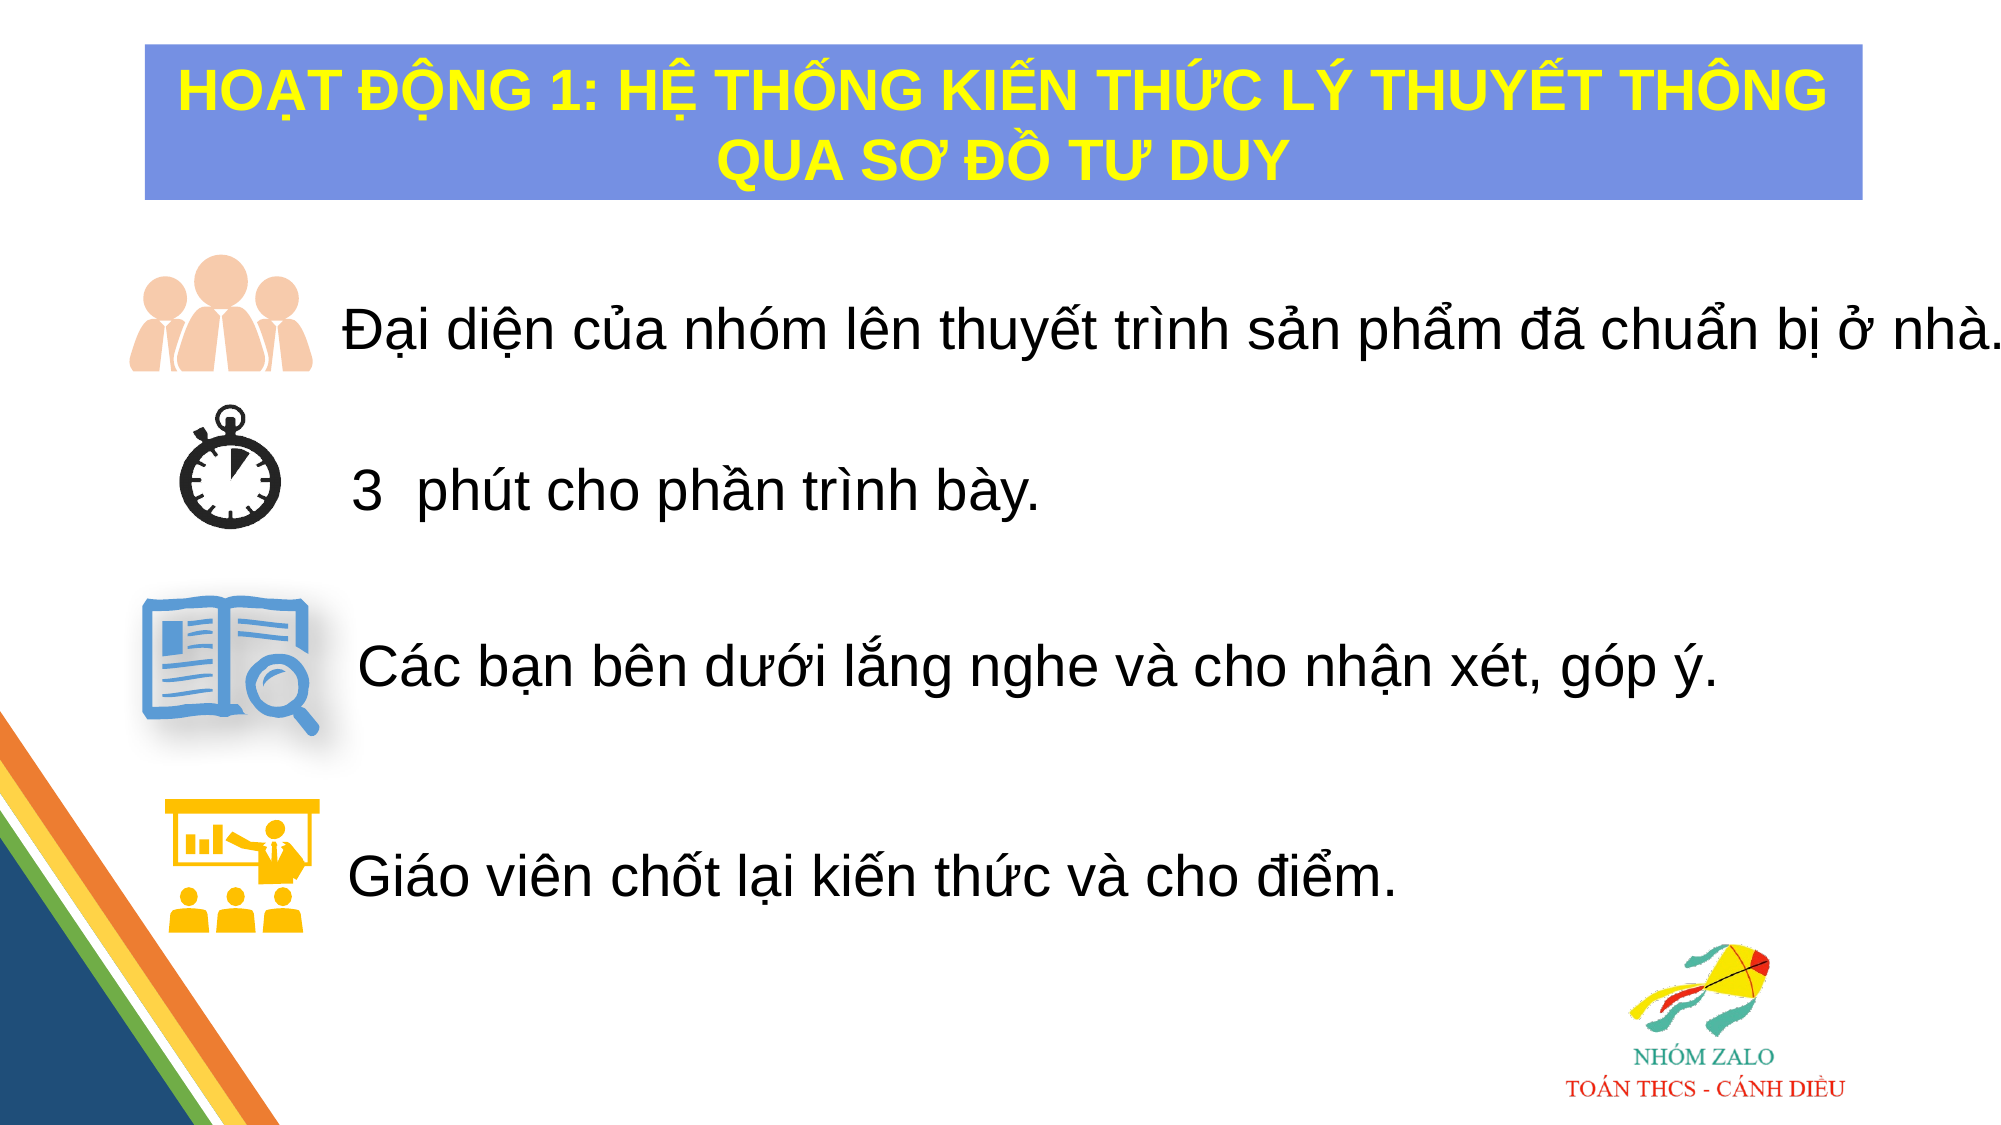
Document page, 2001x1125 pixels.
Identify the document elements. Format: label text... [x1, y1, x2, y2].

text_box Các bạn bên dưới lắng nghe và cho nhận xét, góp ý. [342, 620, 1753, 706]
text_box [165, 798, 320, 933]
text_box [258, 653, 320, 737]
text_box Đại diện của nhóm lên thuyết trình sản phẩm đã chuẩn bị ở nhà. [327, 283, 2000, 369]
text_box 3 phút cho phần trình bày. [337, 444, 1058, 530]
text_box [126, 254, 316, 372]
text_box HOẠT ĐỘNG 1: HỆ THỐNG KIẾN THỨC LÝ THUYẾT THÔNG QUA SƠ ĐỒ TƯ DUY [144, 43, 1864, 201]
picture [1543, 917, 1887, 1125]
picture [150, 394, 313, 545]
text_box Giáo viên chốt lại kiến thức và cho điểm. [320, 822, 2000, 917]
text_box [142, 595, 309, 654]
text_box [0, 607, 258, 1125]
